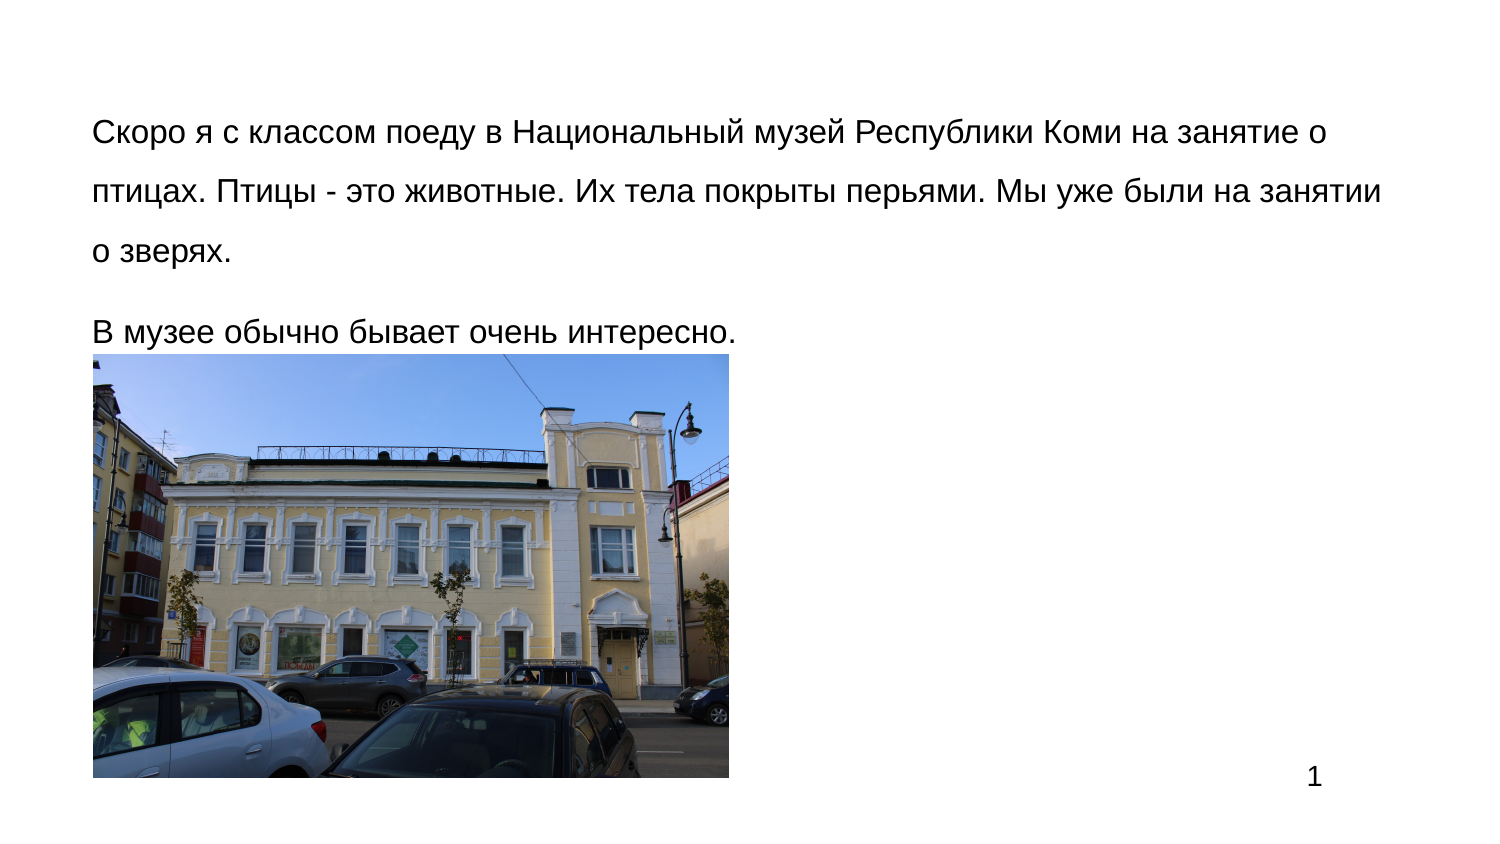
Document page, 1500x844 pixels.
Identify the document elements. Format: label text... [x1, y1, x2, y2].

text_box 1 [1291, 741, 1361, 809]
picture [93, 354, 729, 778]
text_box Скоро я с классом поеду в Национальный музей Республики Коми на занятие о птицах. Птицы - это животные. Их тела покрыты перьями. Мы уже были на занятии о зверях. В музее обычно бывает очень интересно. [76, 74, 1405, 319]
